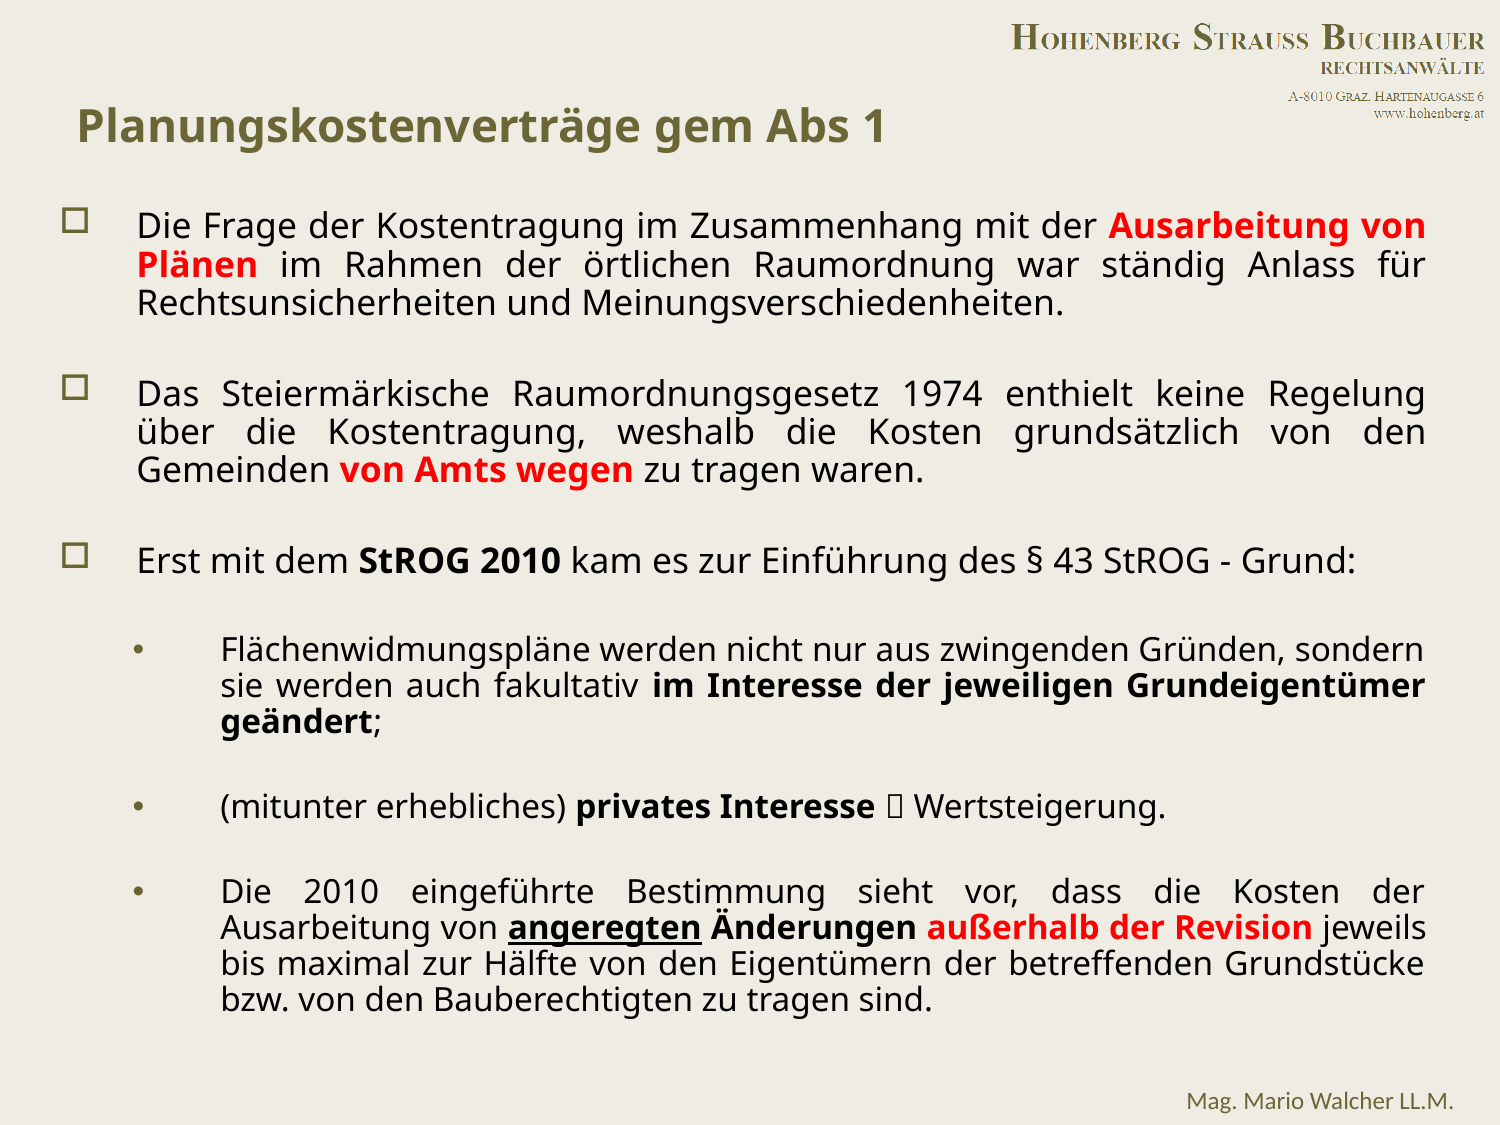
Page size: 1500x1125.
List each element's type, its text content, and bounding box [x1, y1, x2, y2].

text_box Mag. Mario Walcher LL.M. [1171, 1076, 1500, 1122]
picture [1002, 12, 1490, 129]
text_box Die Frage der Kostentragung im Zusammenhang mit der Ausarbeitung von Plänen im Rahmen der örtlichen Raumordnung war ständig Anlass für Rechtsunsicherheiten und Meinungsverschiedenheiten. Das Steiermärkische Raumordnungsgesetz 1974 enthielt keine Regelung über die Kostentragung, weshalb die Kosten grundsätzlich von den Gemeinden von Amts wegen zu tragen waren. Erst mit dem StROG 2010 kam es zur Einführung des § 43 StROG - Grund: Flächenwidmungspläne werden nicht nur aus zwingenden Gründen, sondern sie werden auch fakultativ im Interesse der jeweiligen Grundeigentümer geändert; (mitunter erhebliches) privates Interesse  Wertsteigerung. Die 2010 eingeführte Bestimmung sieht vor, dass die Kosten der Ausarbeitung von angeregten Änderungen außerhalb der Revision jeweils bis maximal zur Hälfte von den Eigentümern der betreffenden Grundstücke bzw. von den Bauberechtigten zu tragen sind. [48, 180, 1439, 1113]
title Planungskostenverträge gem Abs 1 [61, 73, 1416, 183]
